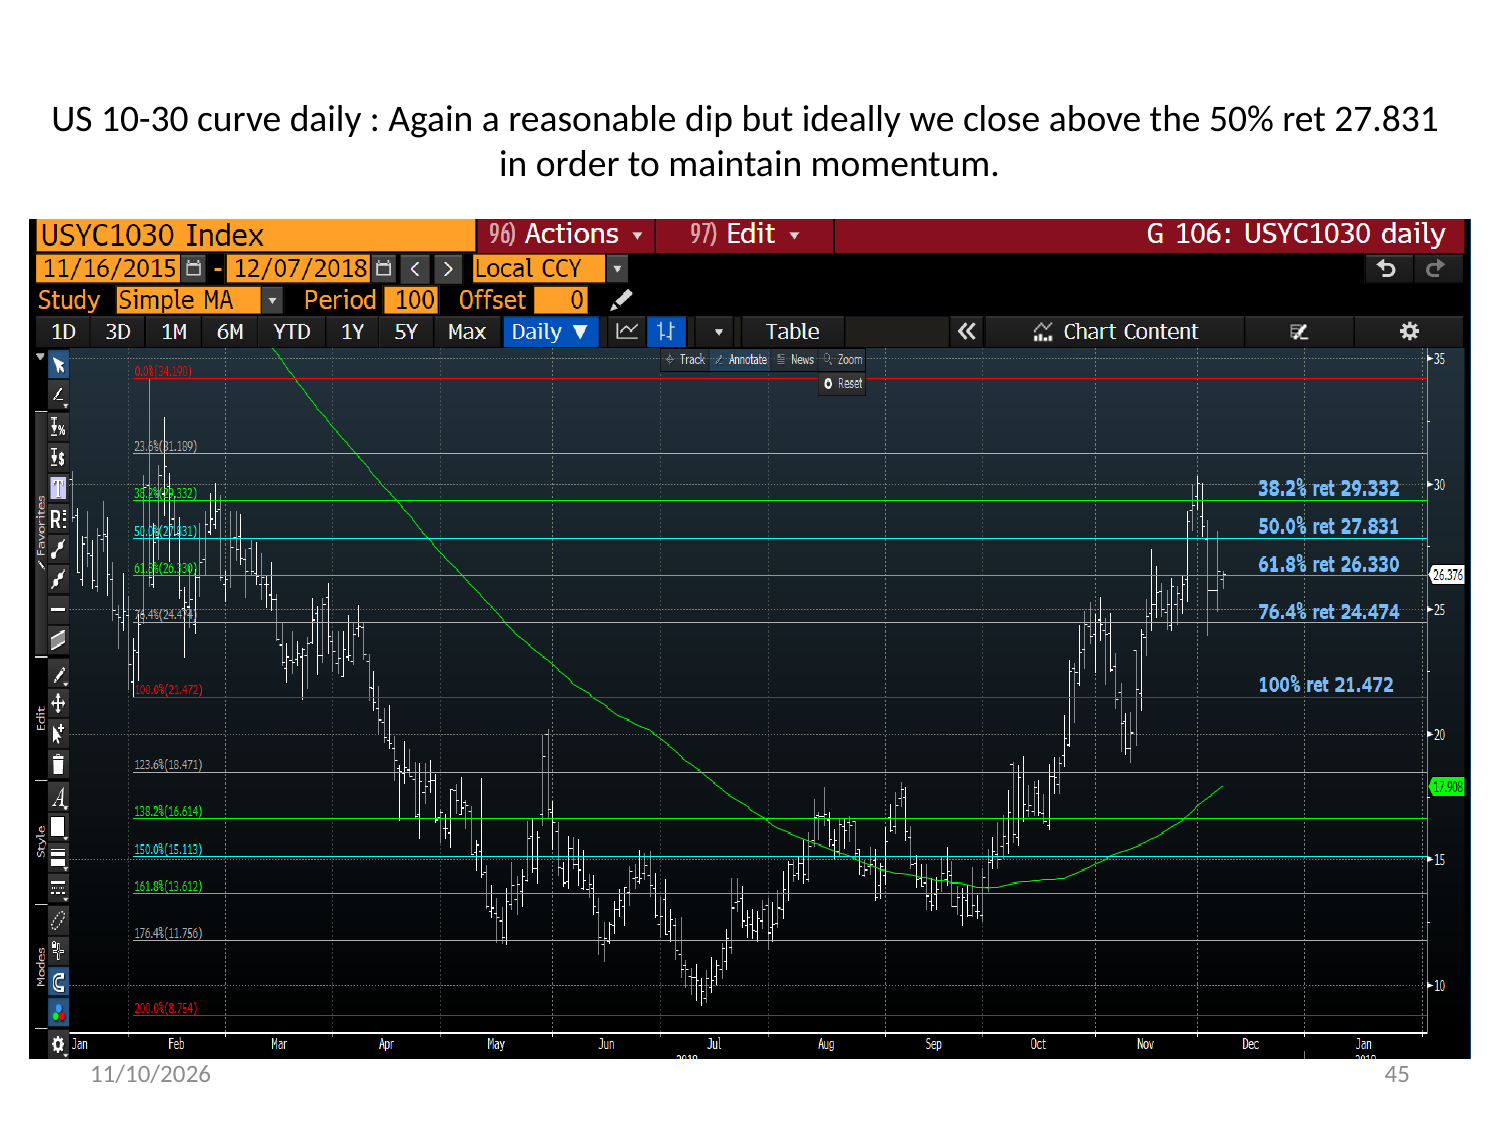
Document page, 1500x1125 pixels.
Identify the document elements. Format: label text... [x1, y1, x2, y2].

slide_number 45 [1074, 1066, 1425, 1103]
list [29, 219, 1471, 1059]
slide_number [75, 1066, 425, 1103]
title US 10-30 curve daily : Again a reasonable dip but ideally we close above the 50% ret 27.831 in order to maintain momentum. [29, 45, 1471, 219]
